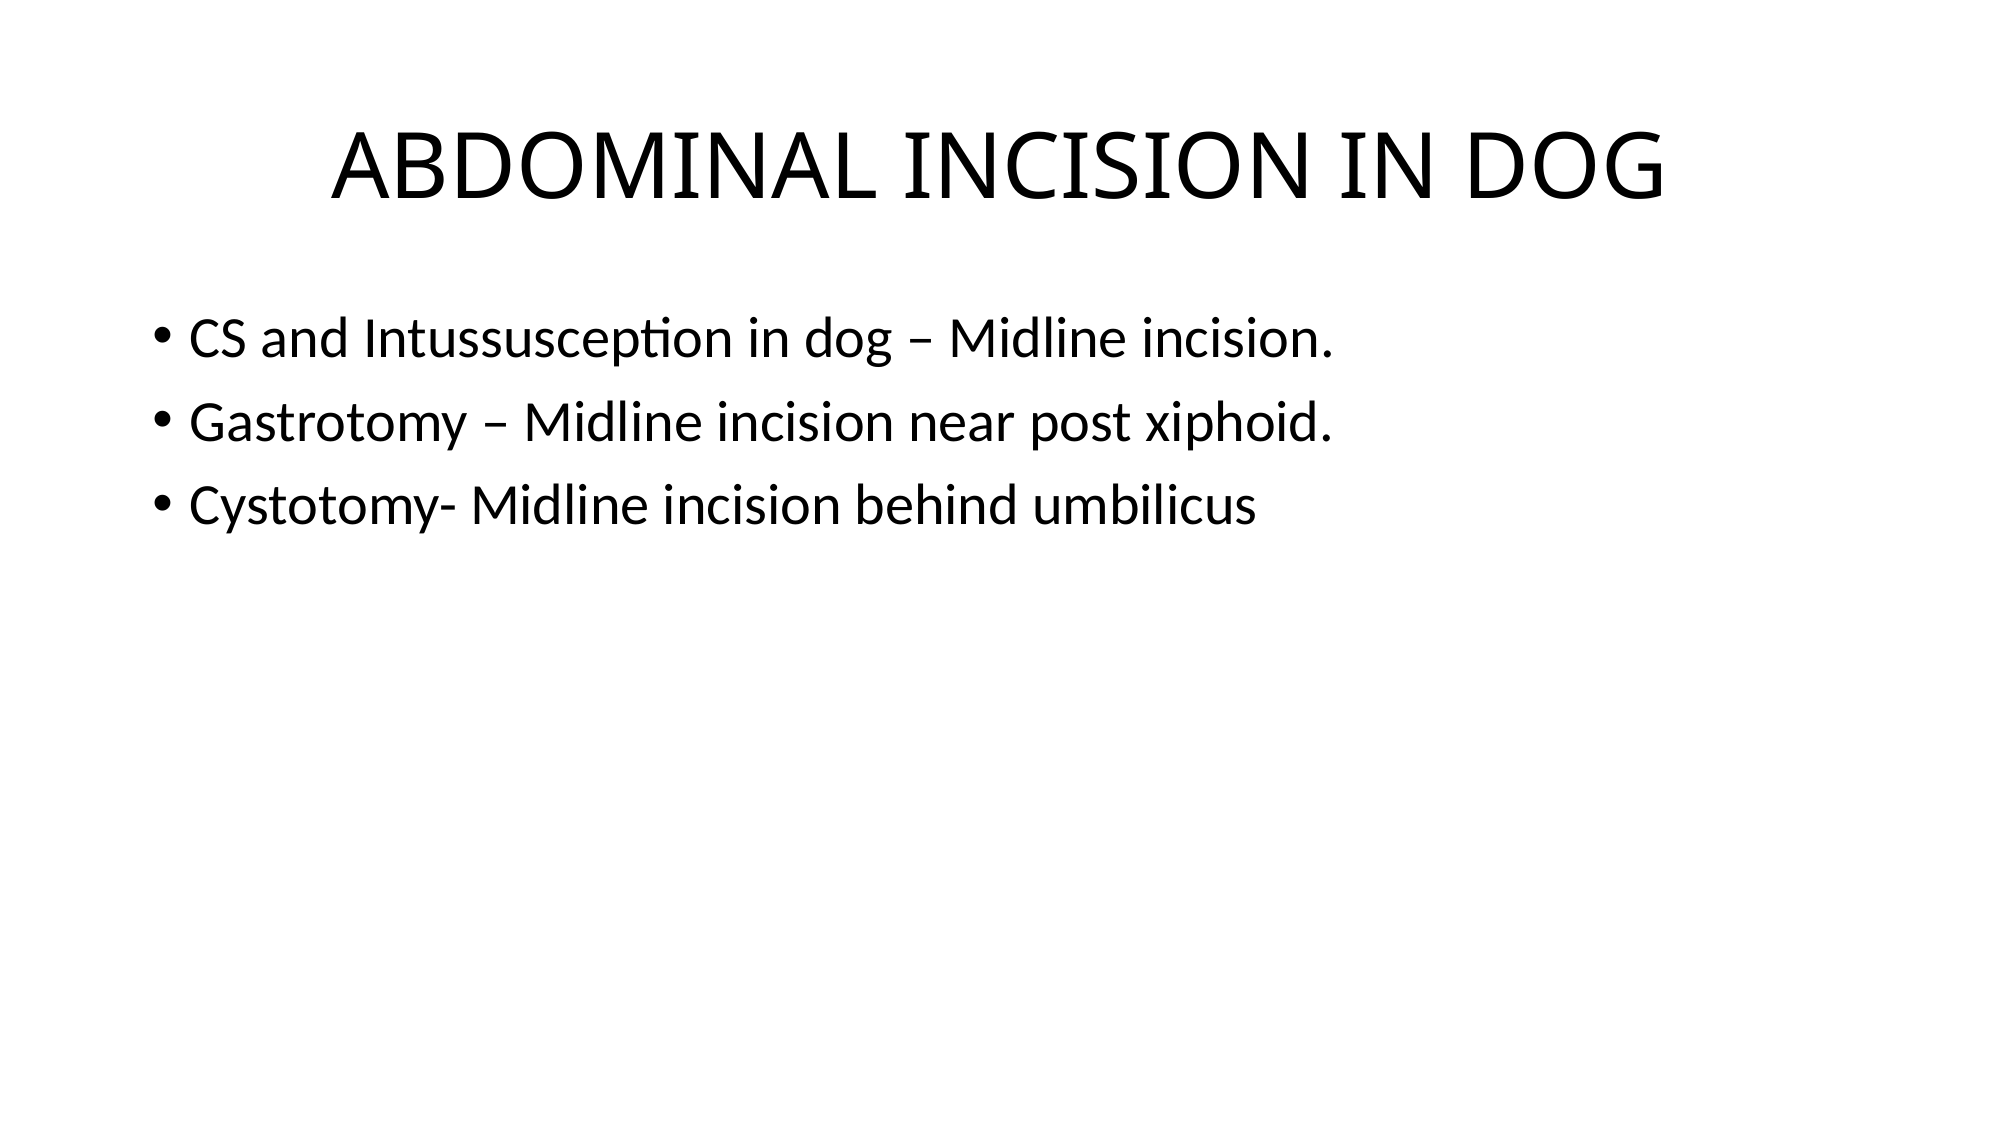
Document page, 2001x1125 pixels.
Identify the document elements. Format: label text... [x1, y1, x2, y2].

list CS and Intussusception in dog – Midline incision. Gastrotomy – Midline incision near post xiphoid. Cystotomy- Midline incision behind umbilicus [137, 299, 1863, 1014]
title ABDOMINAL INCISION IN DOG [137, 59, 1863, 278]
